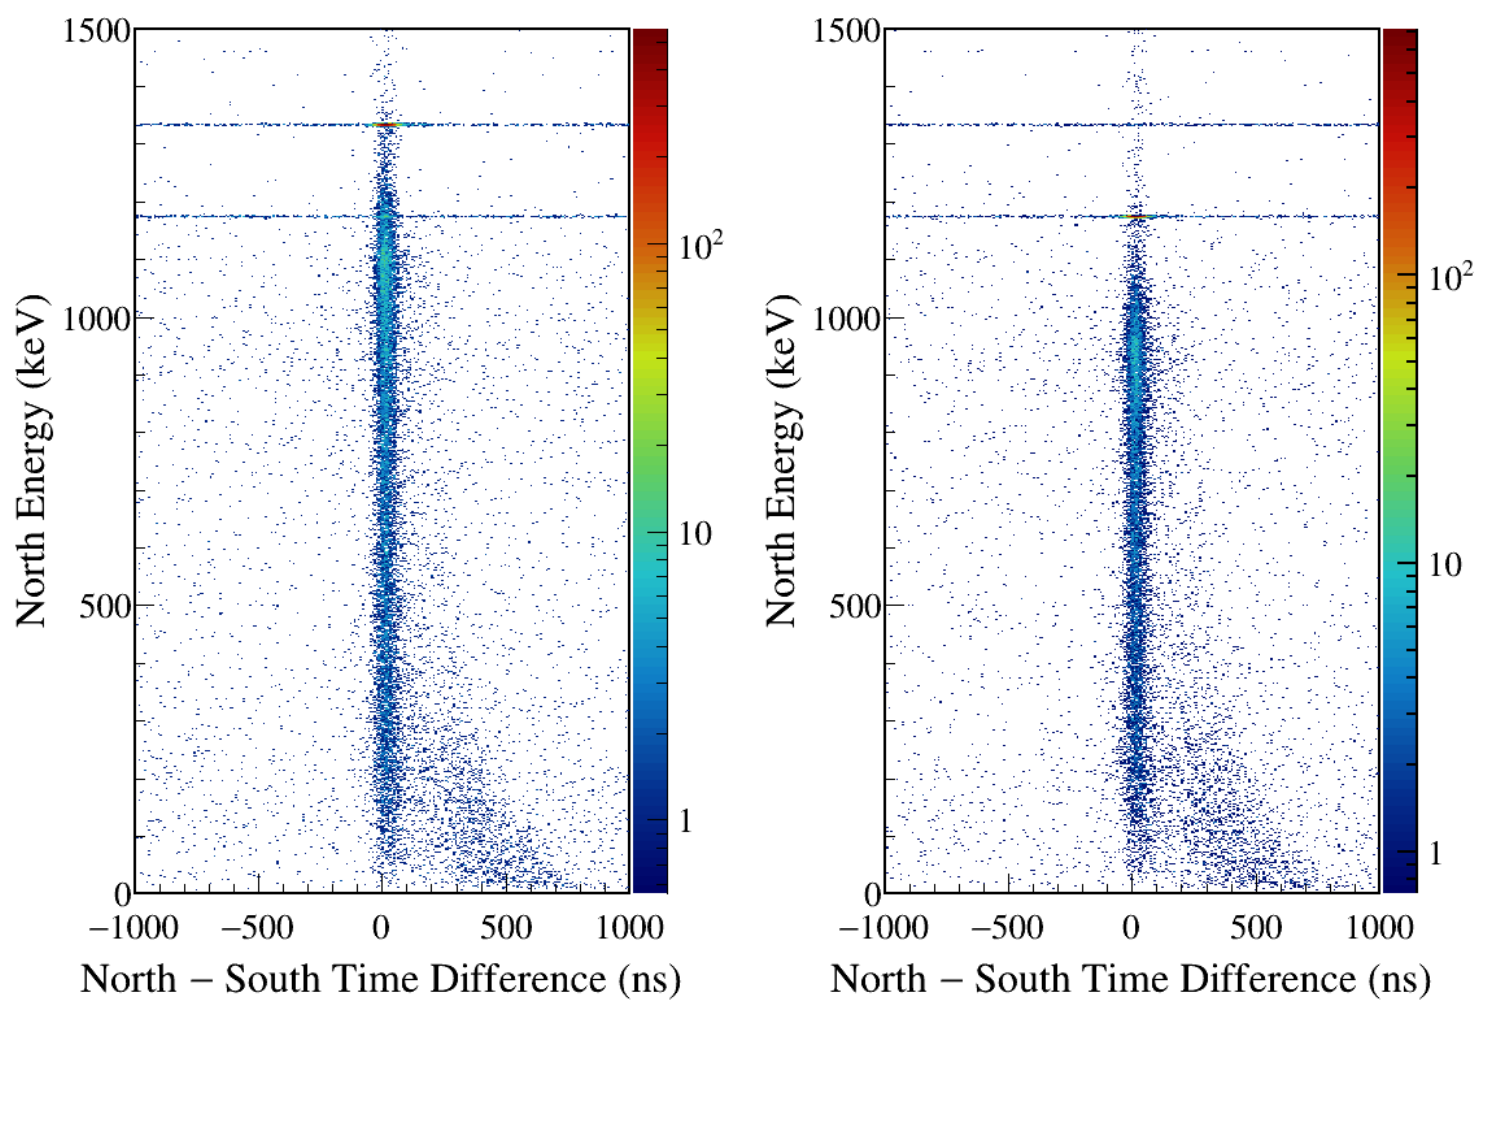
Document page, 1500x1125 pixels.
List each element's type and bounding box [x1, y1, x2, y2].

picture [0, 0, 1500, 1005]
